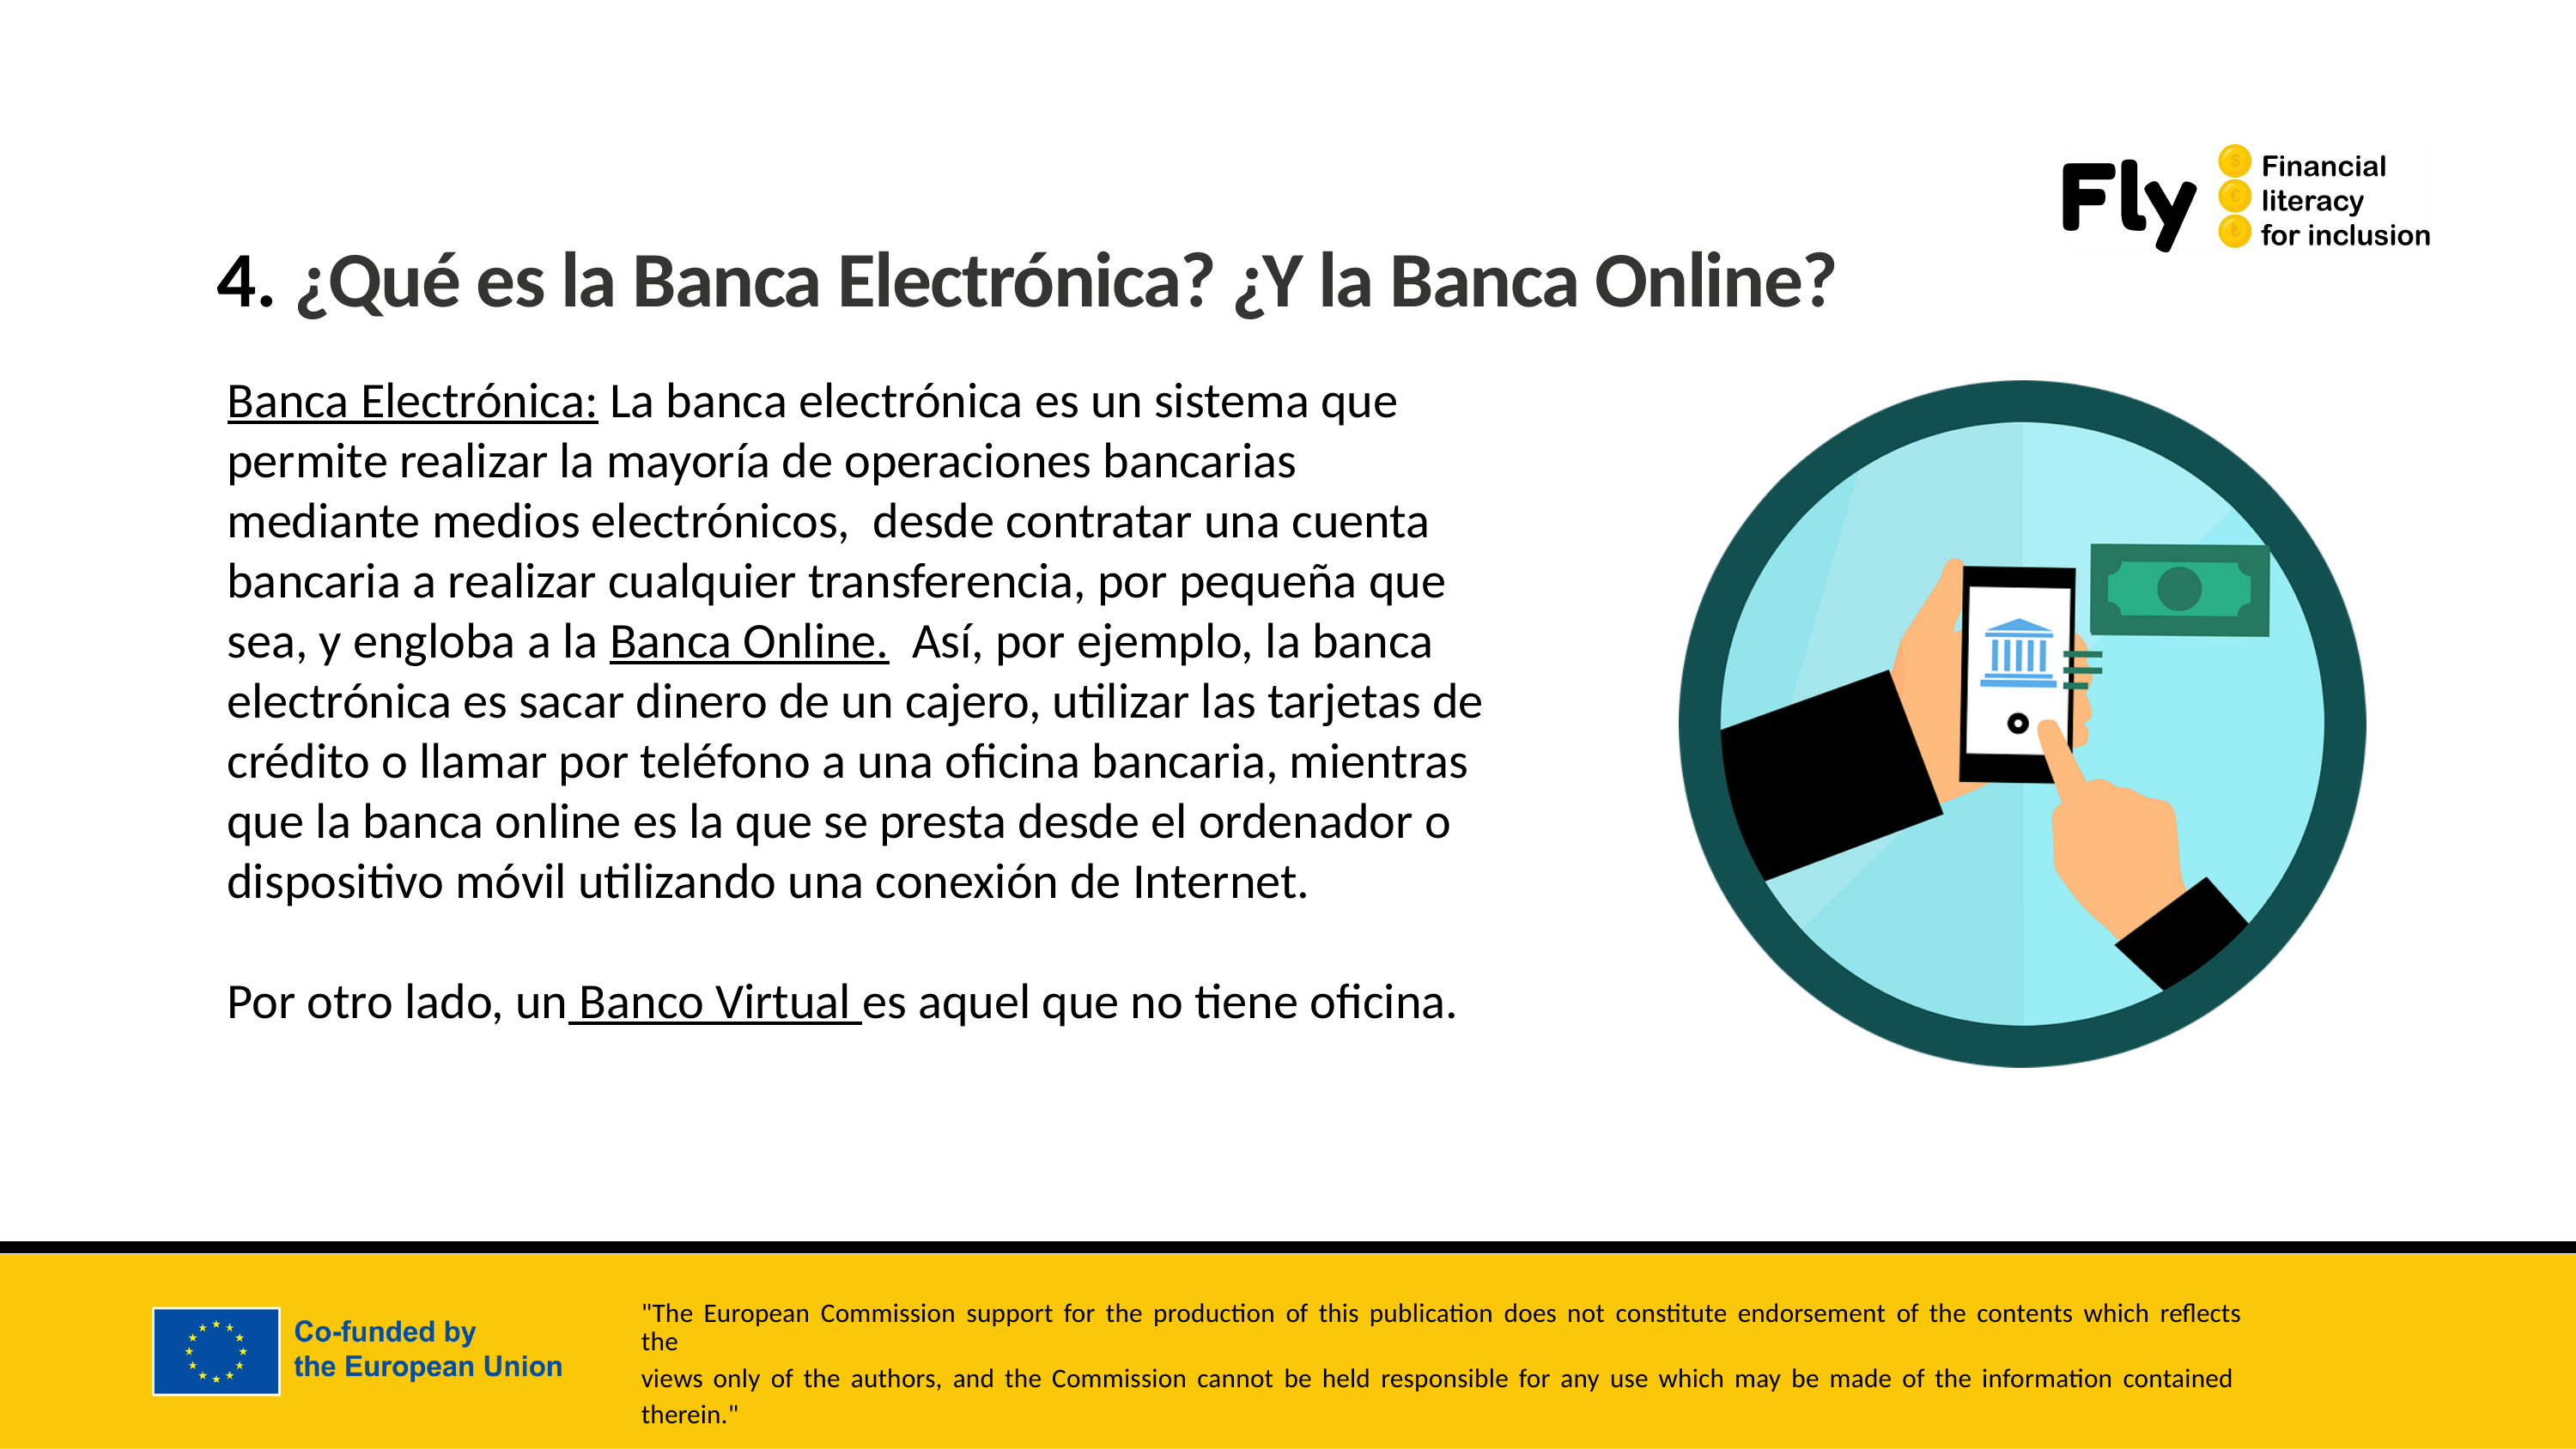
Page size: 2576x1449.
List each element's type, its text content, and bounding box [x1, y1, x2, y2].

picture [2063, 144, 2430, 252]
text_box Banca Electrónica: La banca electrónica es un sistema que permite realizar la mayoría de operaciones bancarias mediante medios electrónicos, desde contratar una cuenta bancaria a realizar cualquier transferencia, por pequeña que sea, y engloba a la Banca Online. Así, por ejemplo, la banca electrónica es sacar dinero de un cajero, utilizar las tarjetas de crédito o llamar por teléfono a una oficina bancaria, mientras que la banca online es la que se presta desde el ordenador o dispositivo móvil utilizando una conexión de Internet. Por otro lado, un Banco Virtual es aquel que no tiene oficina. [214, 361, 1514, 1275]
text_box 4. ¿Qué es la Banca Electrónica? ¿Y la Banca Online? [204, 221, 1868, 329]
picture [149, 1304, 593, 1399]
picture [1679, 380, 2367, 1068]
